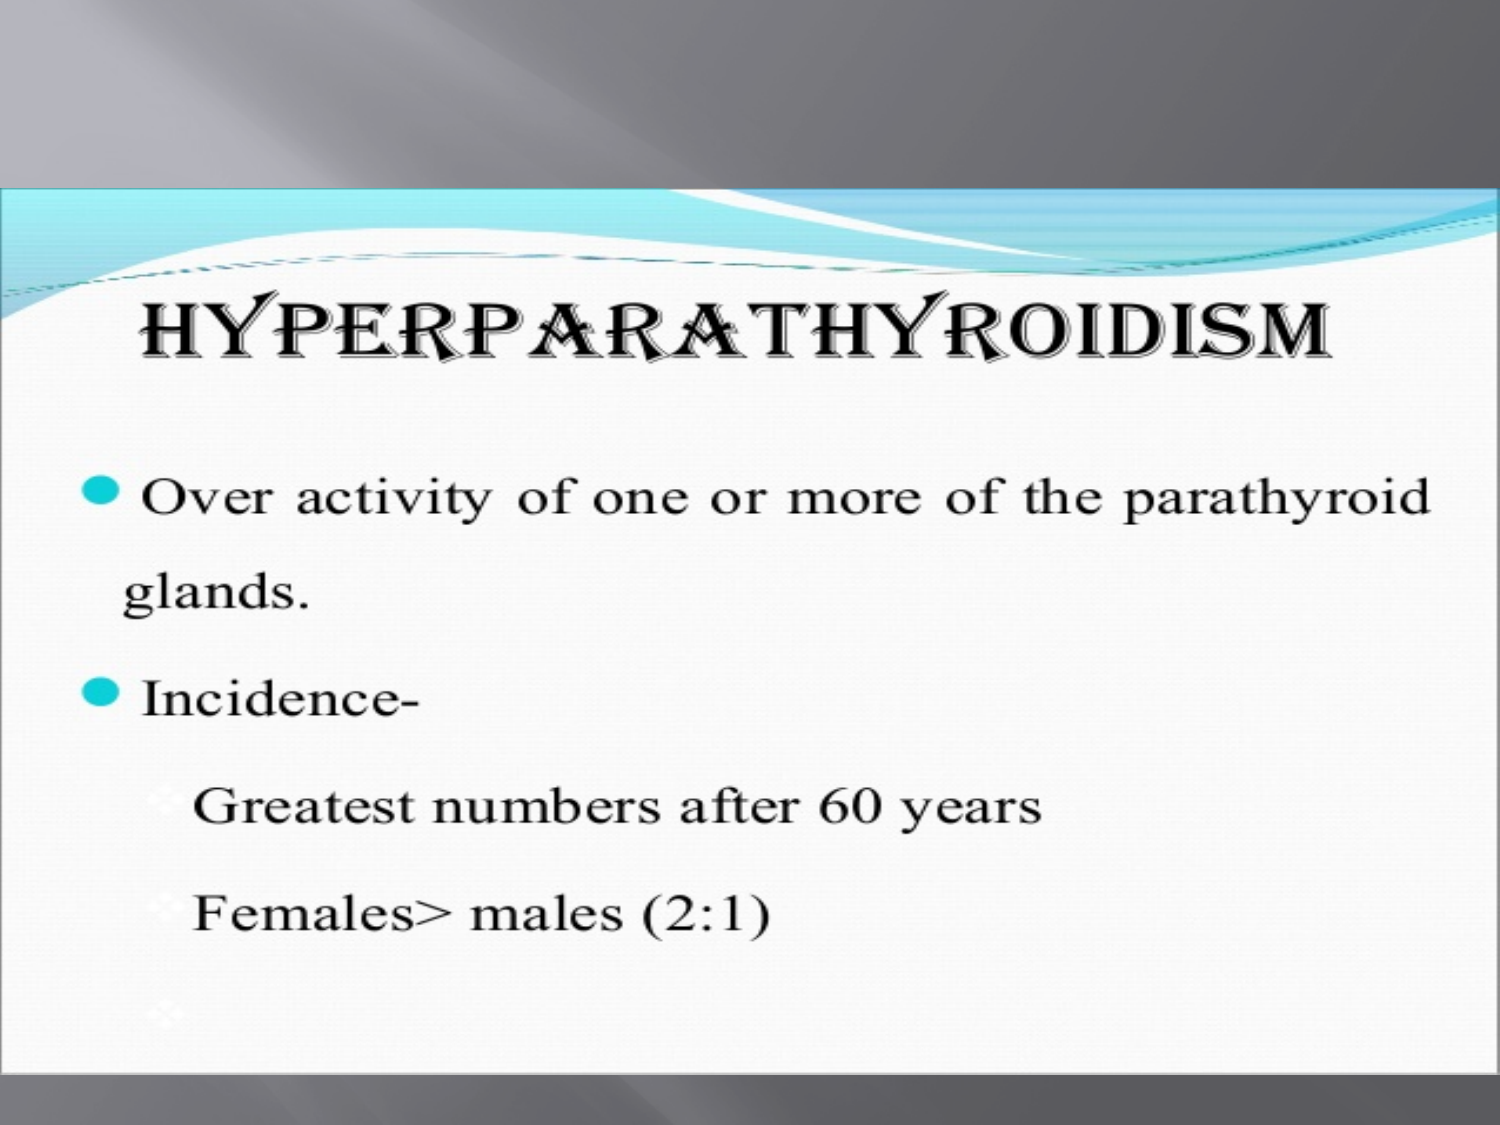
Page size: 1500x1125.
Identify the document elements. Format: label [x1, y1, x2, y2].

picture [0, 188, 1500, 1076]
